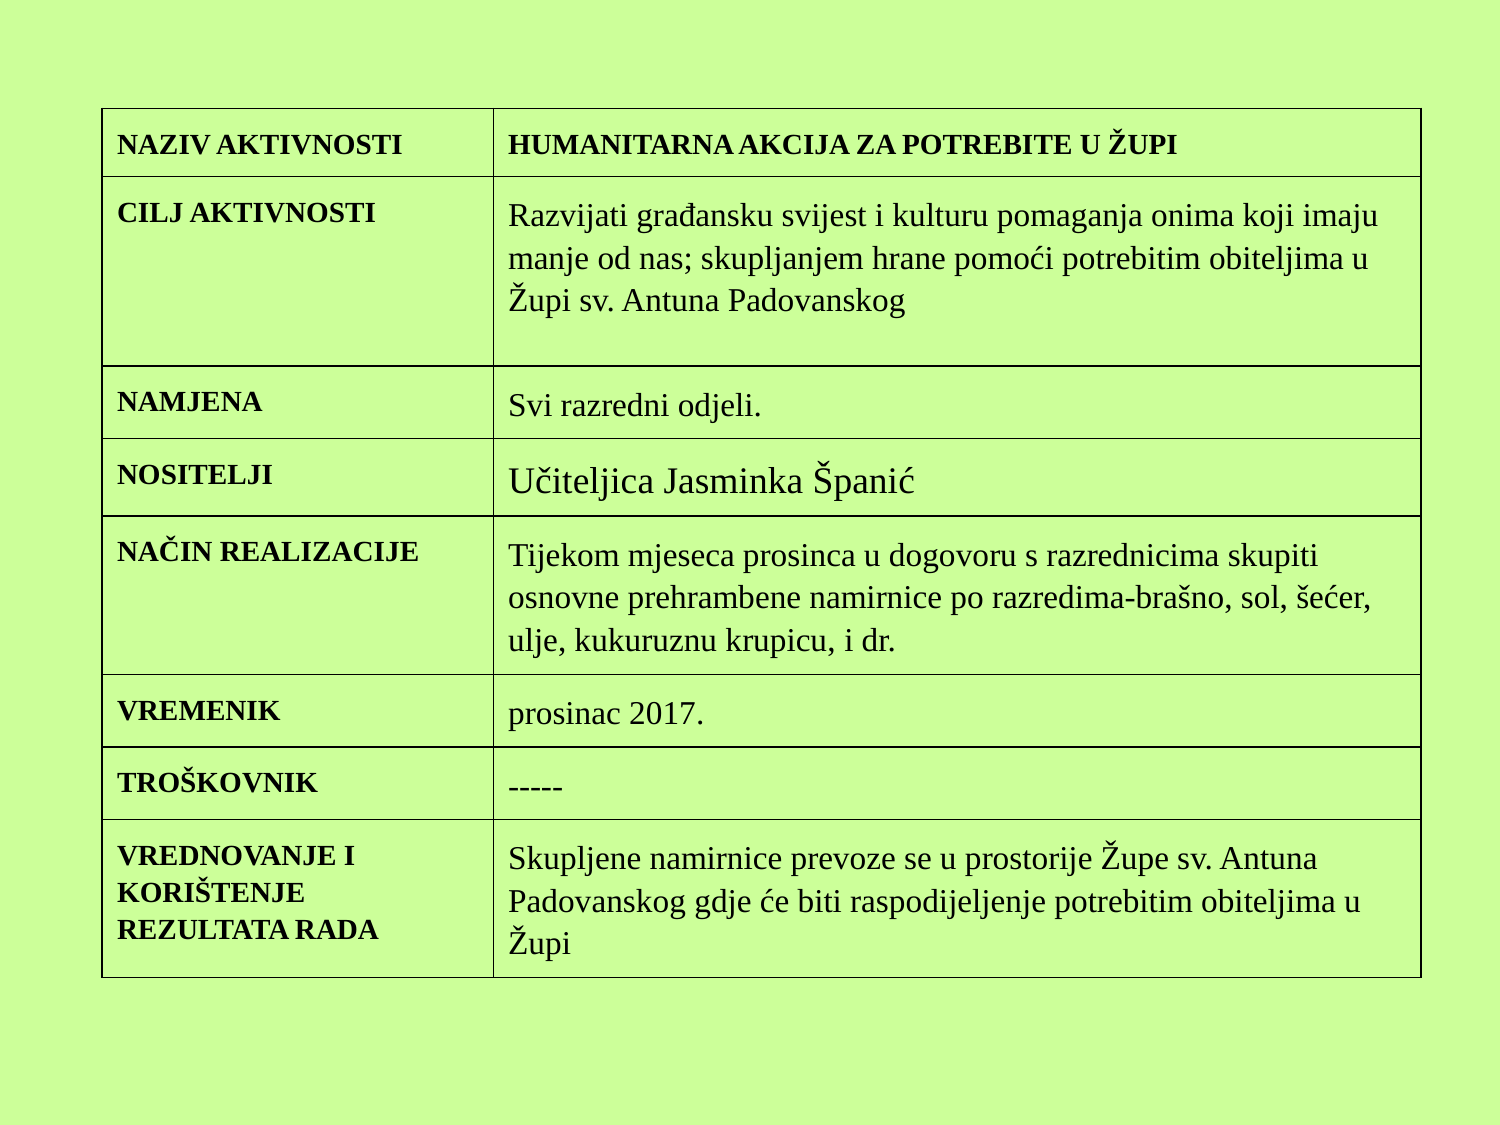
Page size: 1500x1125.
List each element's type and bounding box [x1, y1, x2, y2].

table_cell [103, 675, 493, 746]
table_cell [103, 820, 493, 977]
table_cell [494, 517, 1420, 674]
table_cell [103, 439, 493, 515]
table_cell [103, 748, 493, 819]
table_header [494, 109, 1420, 176]
table_cell [494, 820, 1420, 977]
table_header [103, 109, 493, 176]
table_cell [103, 367, 493, 438]
table_cell [494, 367, 1420, 438]
table_cell [103, 177, 493, 365]
table_cell [494, 675, 1420, 746]
table_cell [494, 177, 1420, 365]
table_cell [103, 517, 493, 674]
table_cell [494, 748, 1420, 819]
table_cell [494, 439, 1420, 515]
